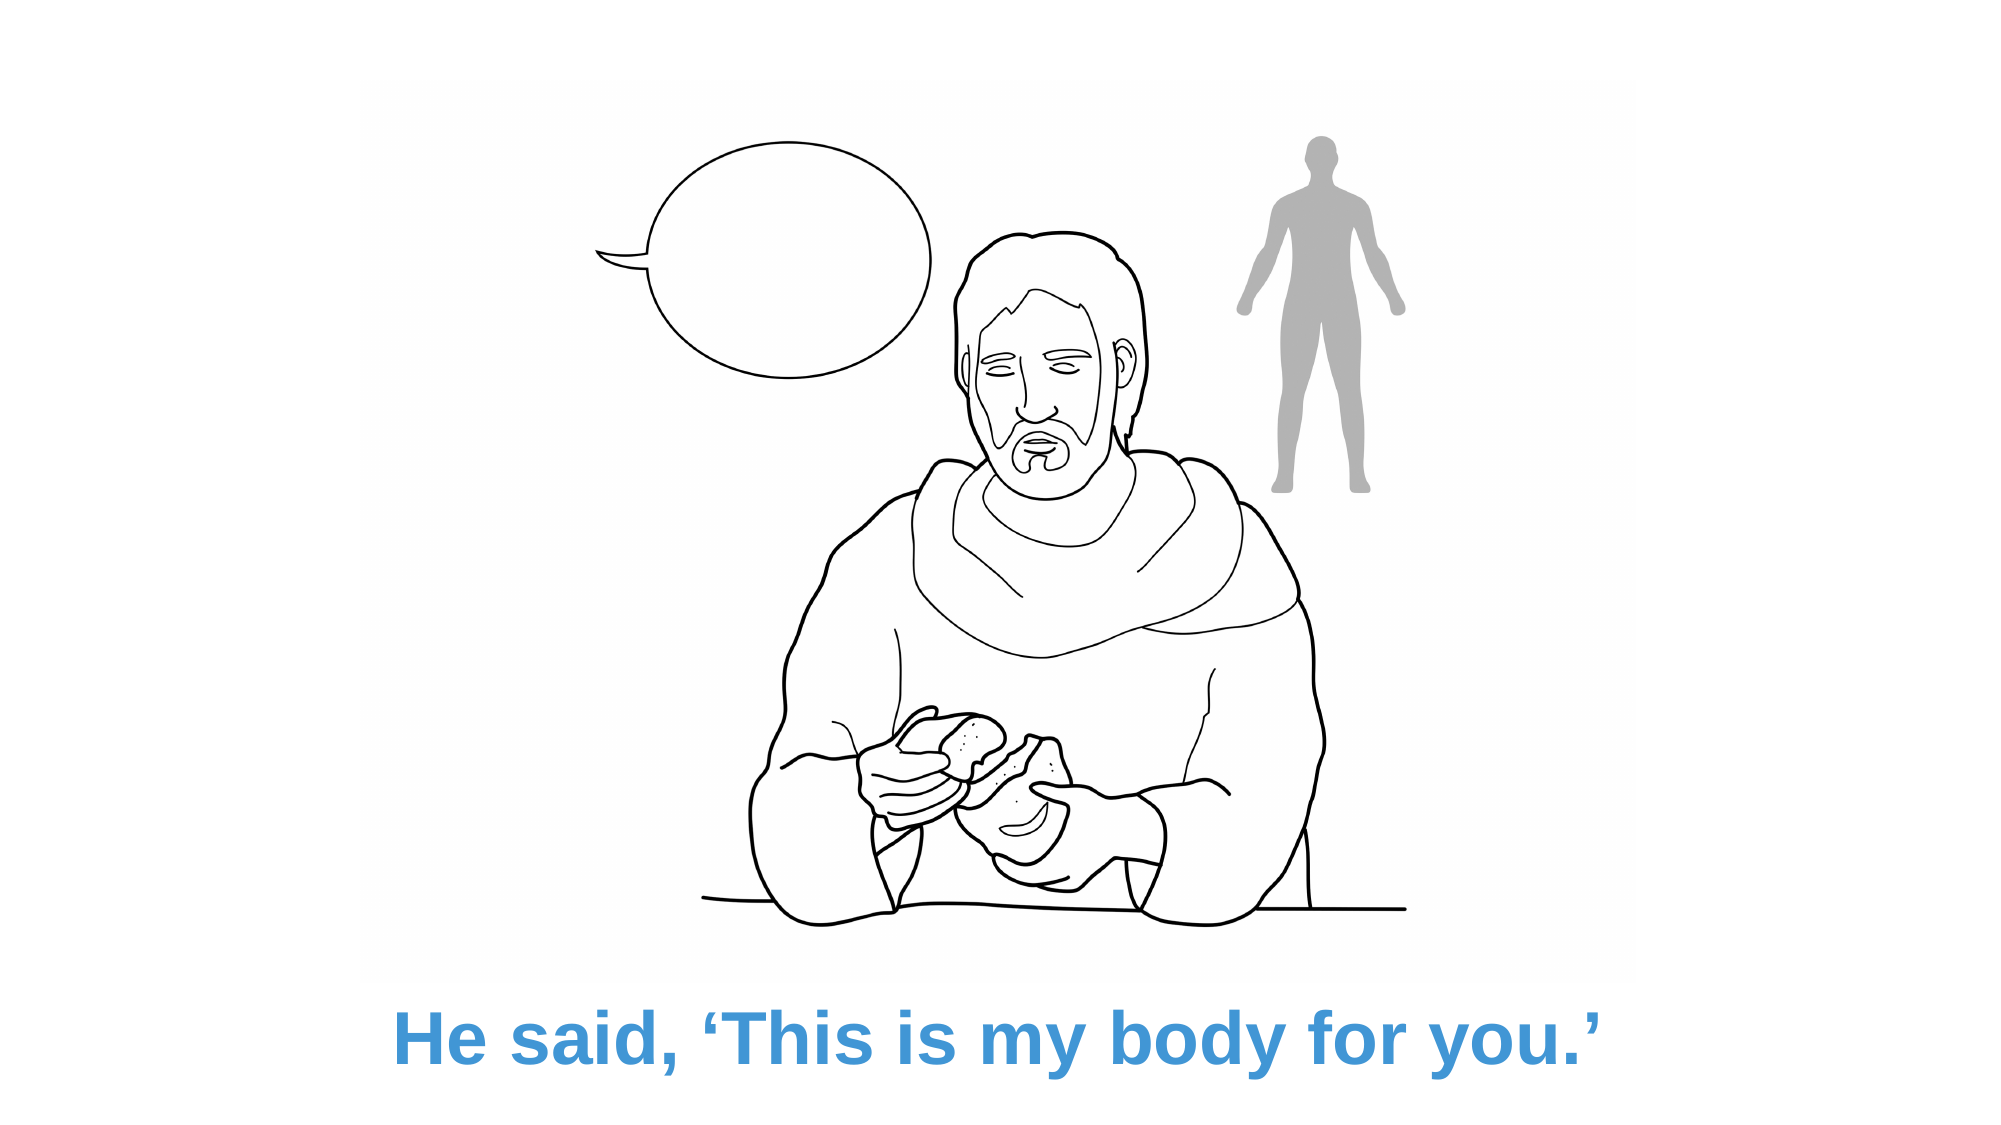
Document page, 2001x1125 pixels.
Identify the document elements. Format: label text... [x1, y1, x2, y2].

text_box He said, ‘This is my body for you.’ [46, 982, 1951, 1087]
picture [360, 80, 1636, 983]
